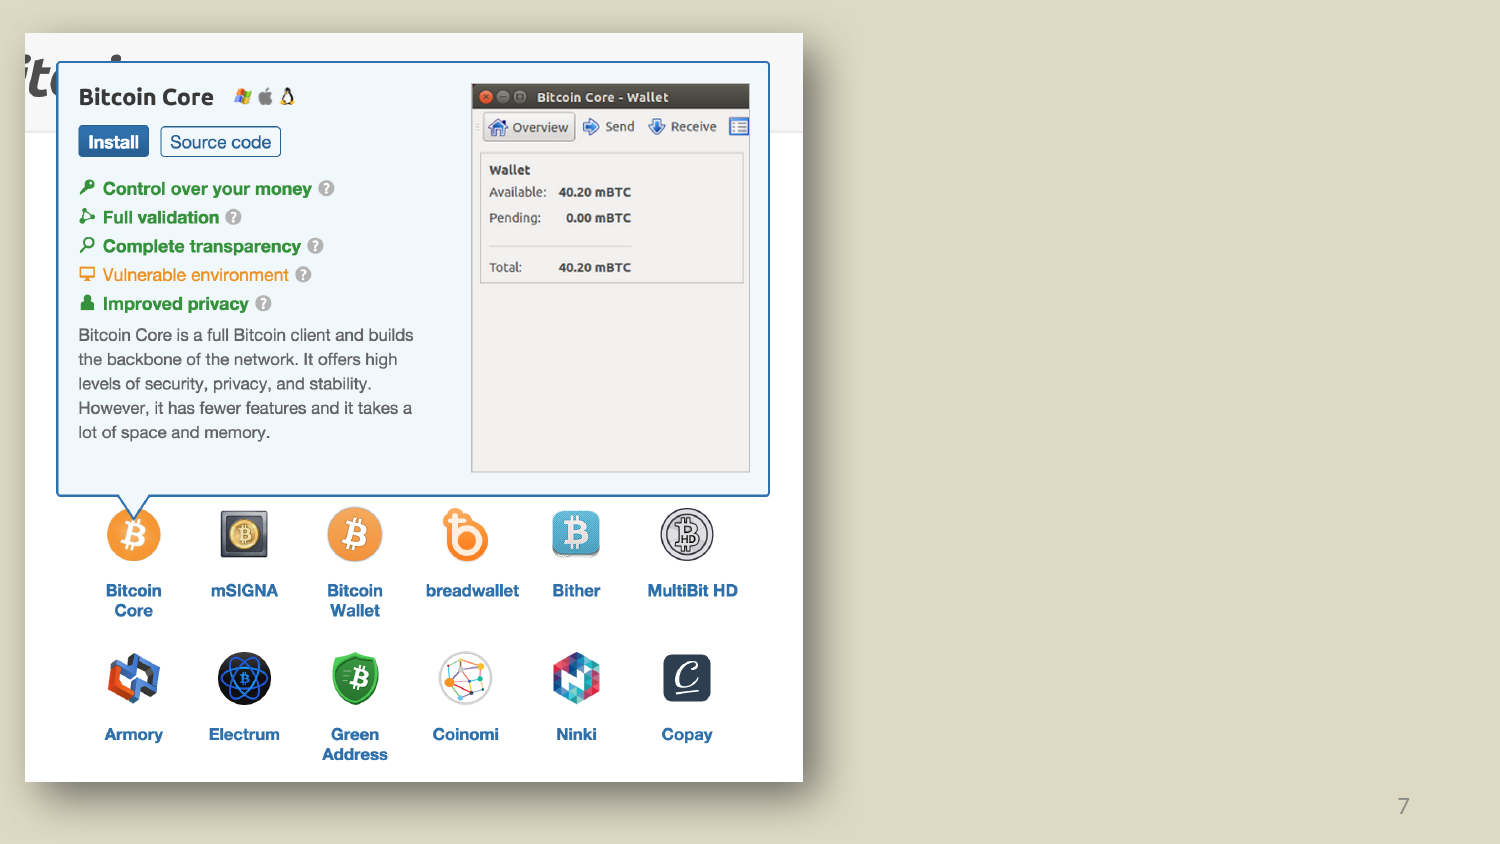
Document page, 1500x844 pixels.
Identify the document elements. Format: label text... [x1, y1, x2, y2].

slide_number 6 [1074, 782, 1425, 827]
picture [25, 33, 803, 783]
